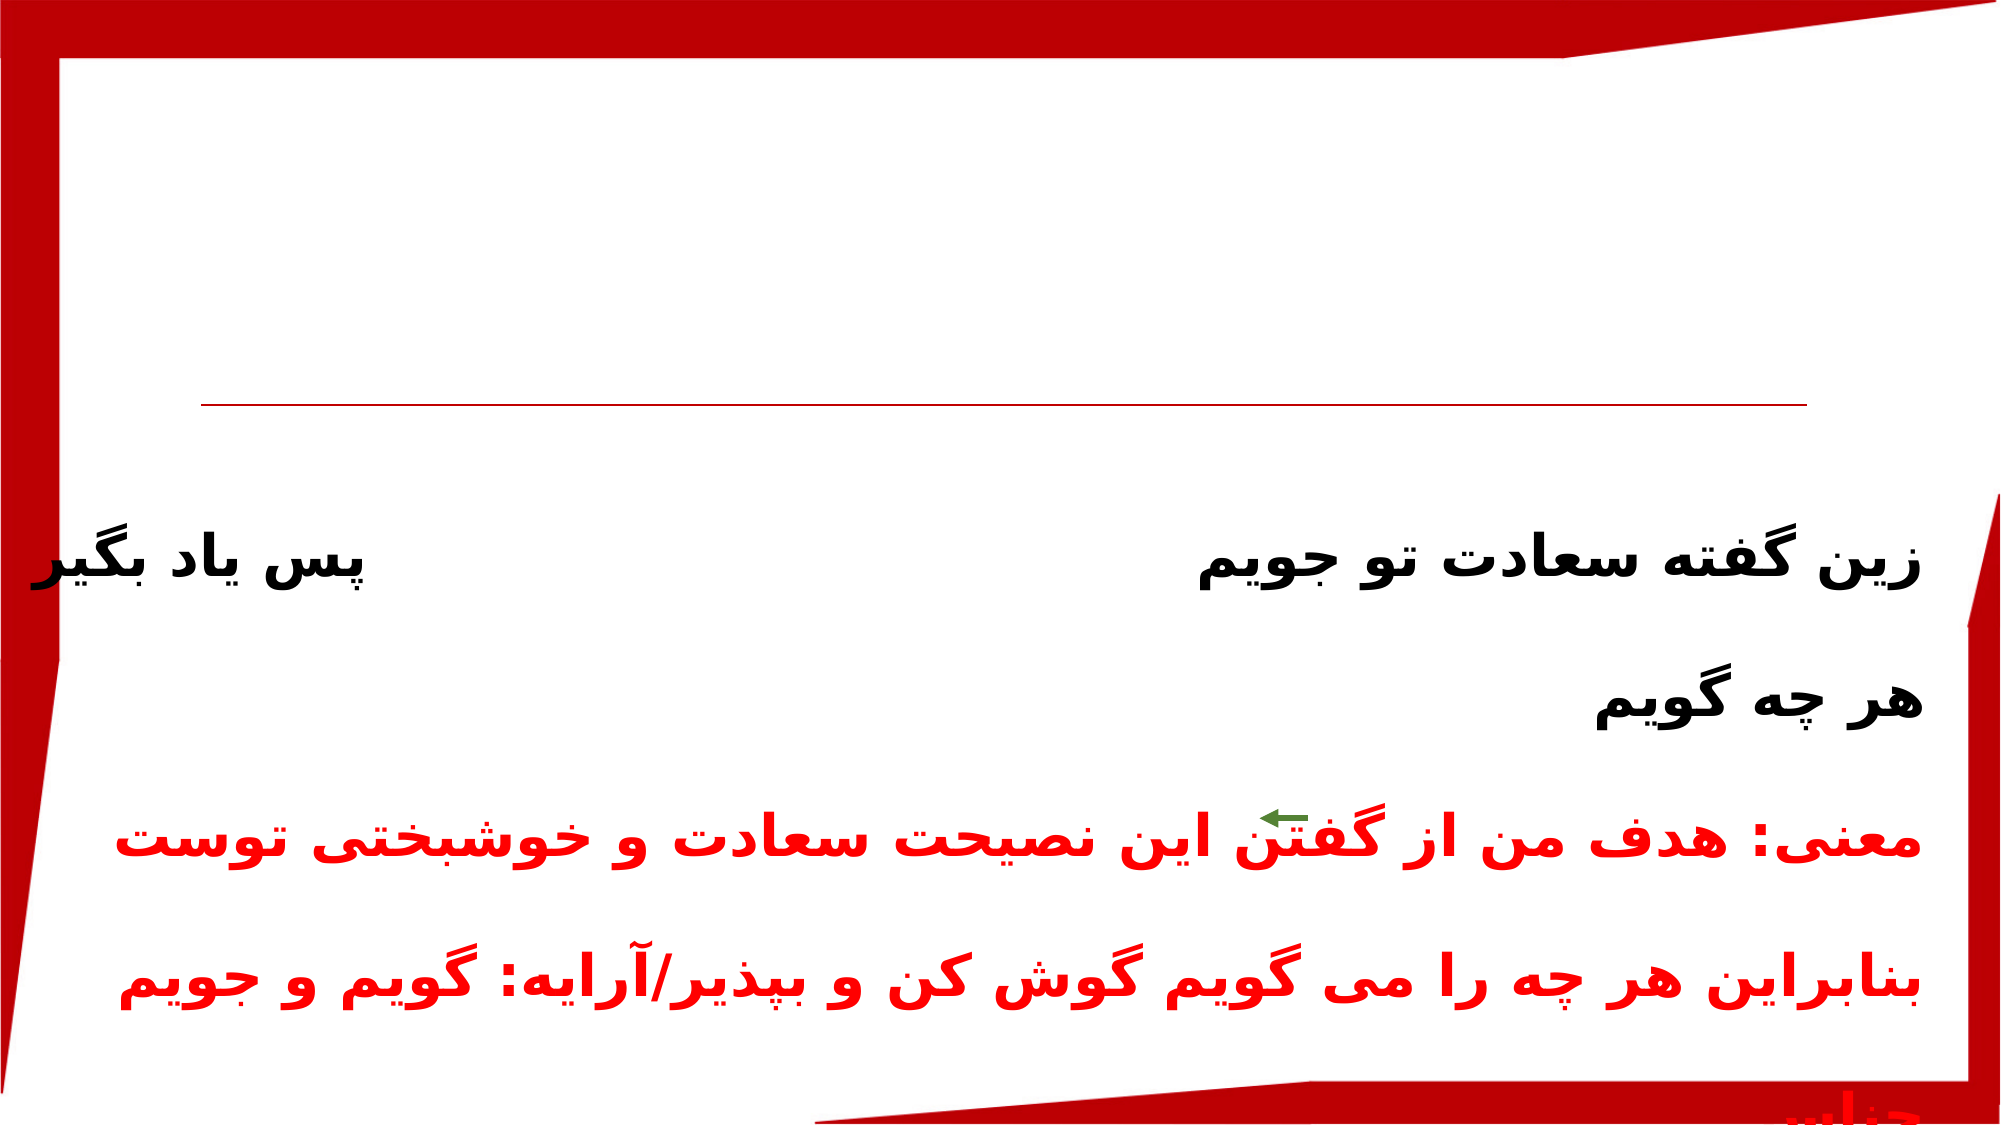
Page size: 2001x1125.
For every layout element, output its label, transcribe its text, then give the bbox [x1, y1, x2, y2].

picture [0, 0, 2001, 1125]
text_box زین گفته سعادت تو جویم پس یاد بگیر هر چه گویم معنی: هدف من از گفتن این نصیحت سعادت و خوشبختی توست بنابراین هر چه را می گویم گوش کن و بپذیر/آرایه: گویم و جویم جناس نکته دستوری: فعل های (جویم) و (گویم) مضارع اخباری و فعل (یاد بگیر) امری است. [0, 440, 1941, 1125]
